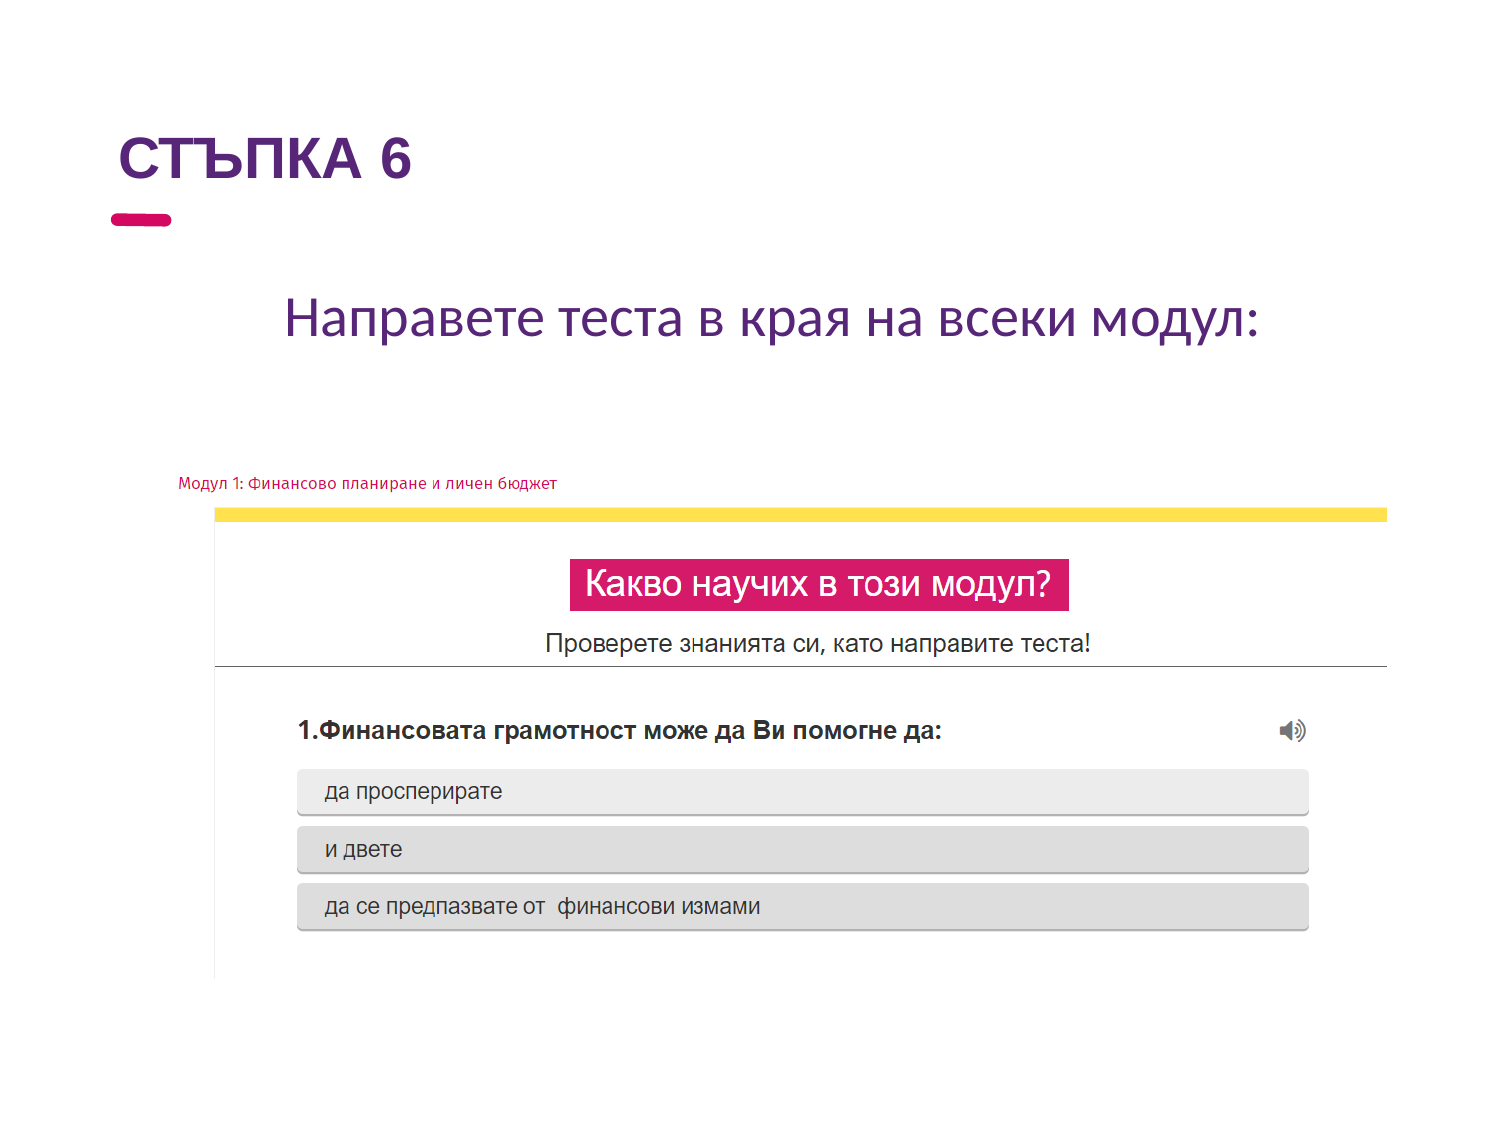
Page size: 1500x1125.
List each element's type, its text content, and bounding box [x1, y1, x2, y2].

list Направете теста в края на всеки модул: [103, 278, 1457, 1035]
picture [173, 462, 1387, 979]
title СТЪПКА 6 [103, 66, 1471, 199]
